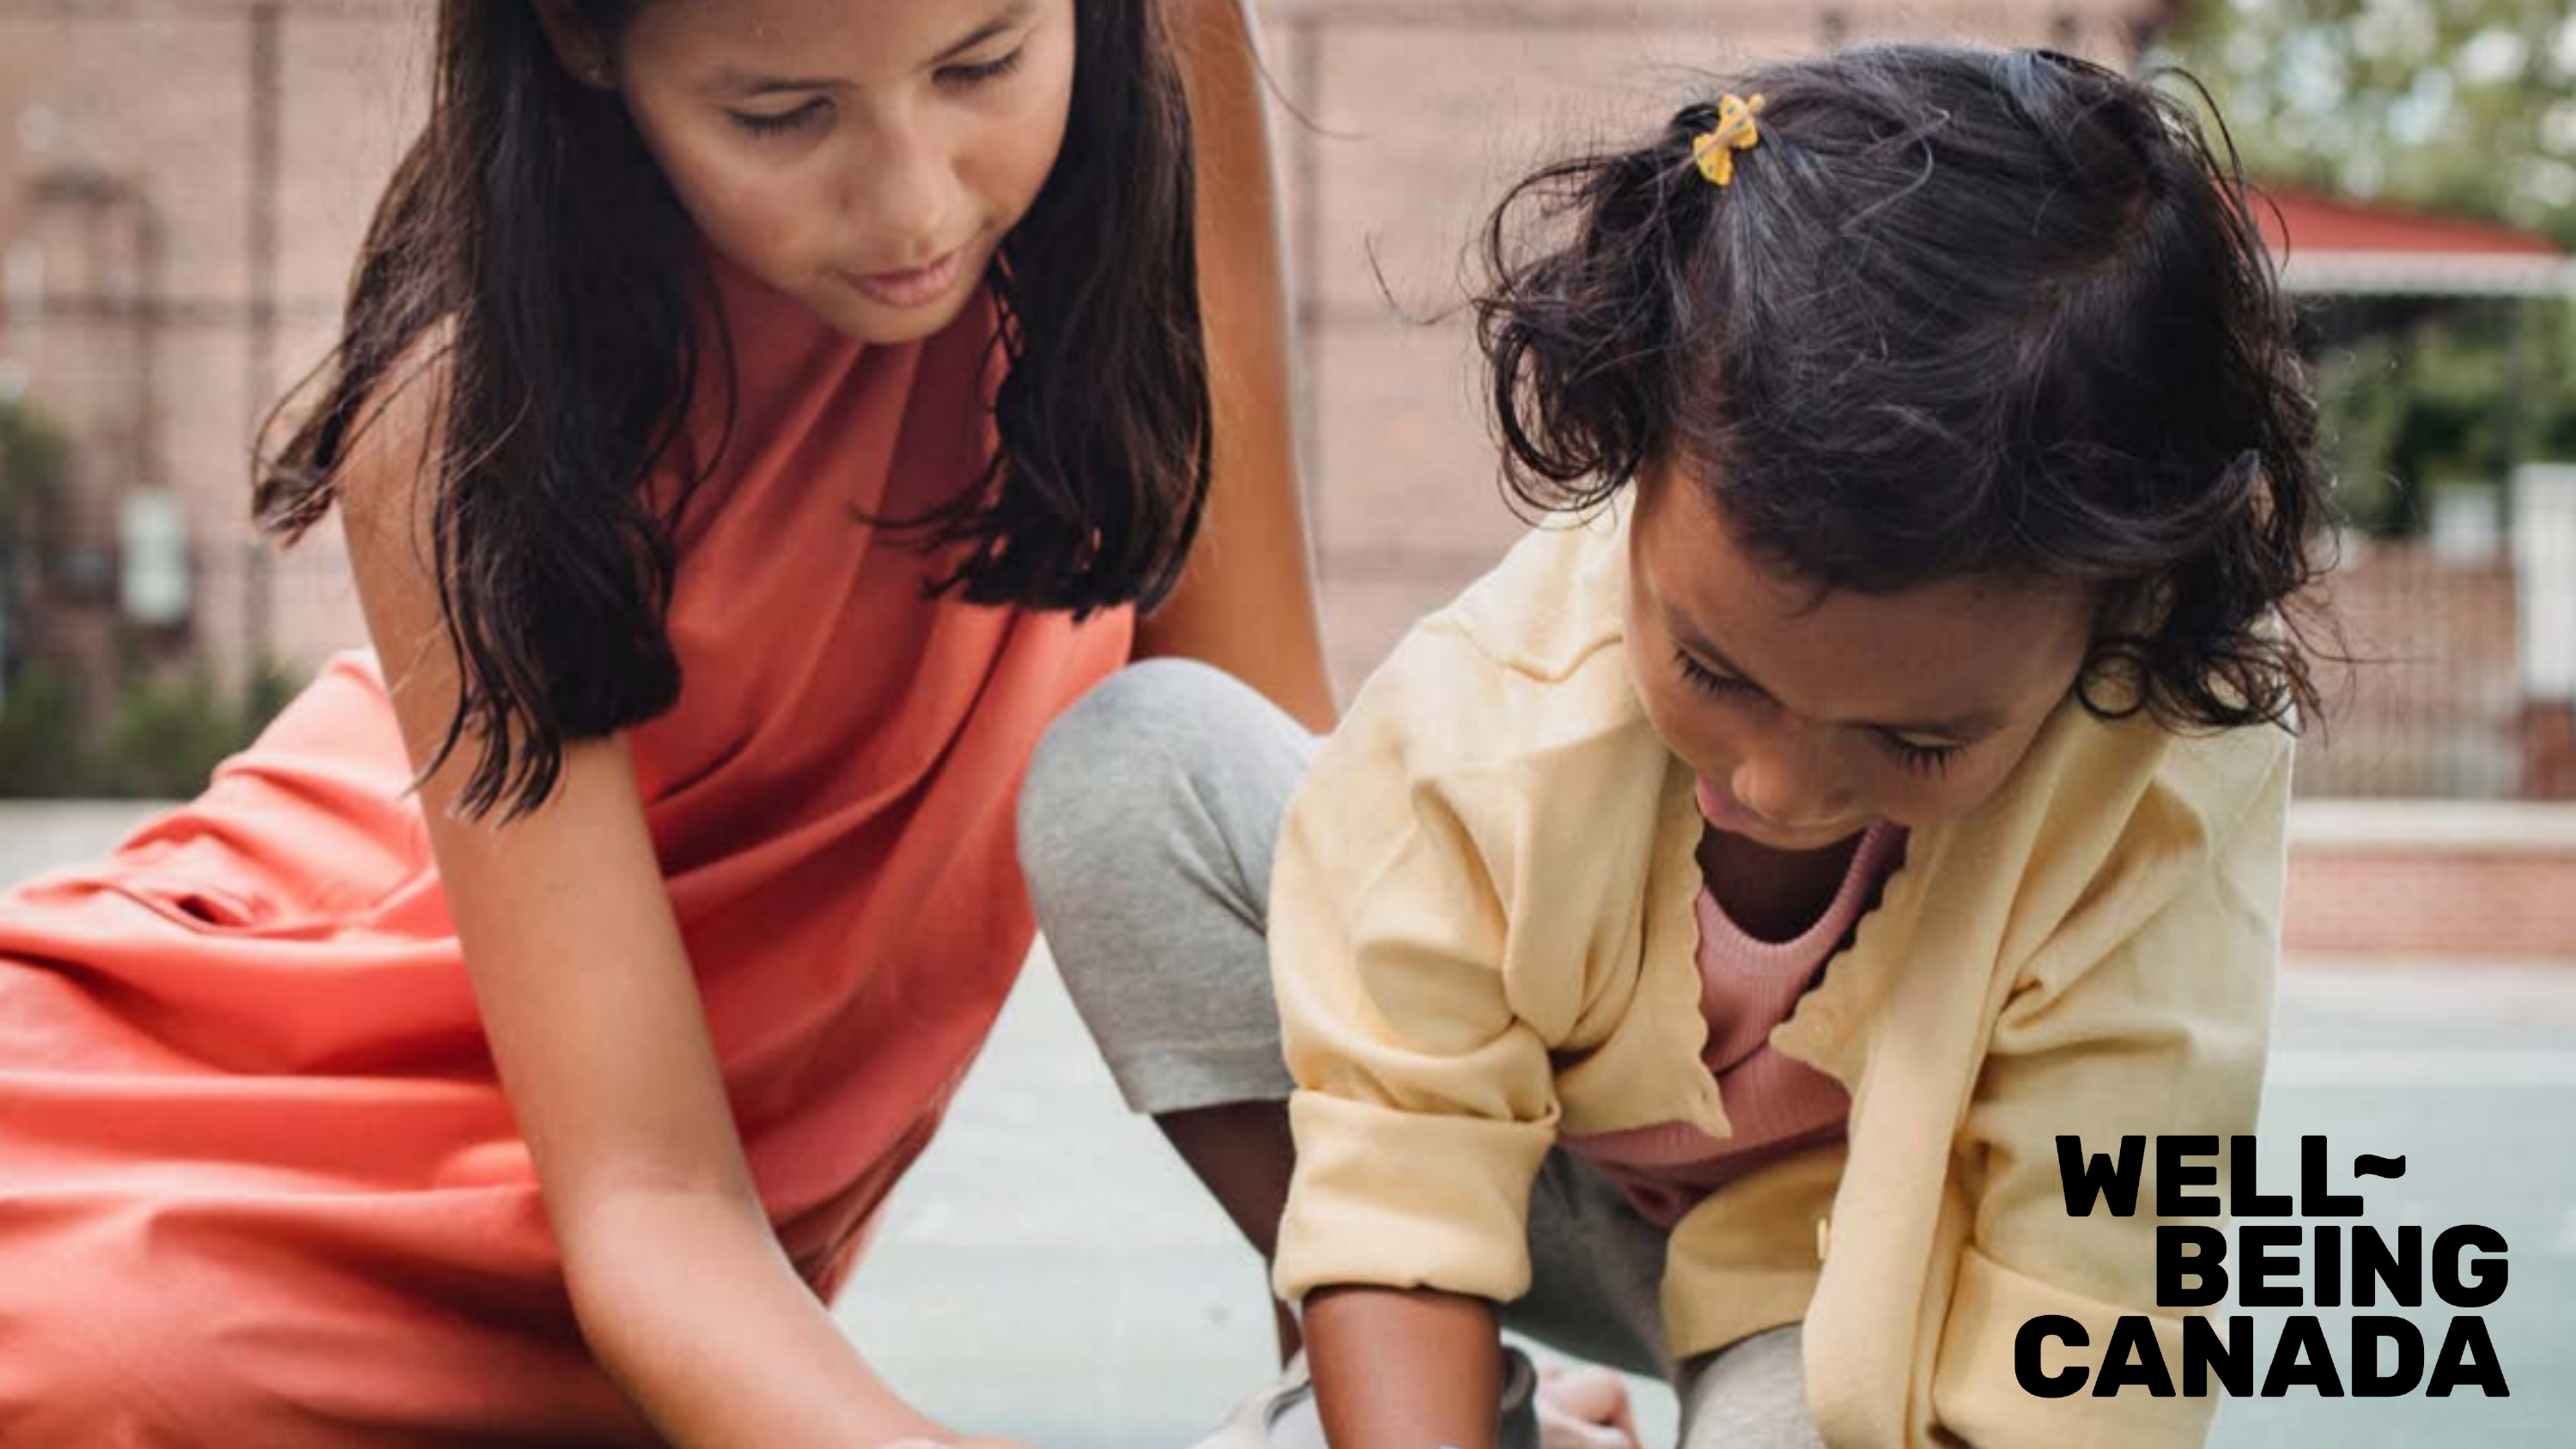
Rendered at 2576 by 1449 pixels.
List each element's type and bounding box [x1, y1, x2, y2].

text_box [0, 0, 2576, 1449]
picture [1996, 1003, 2534, 1449]
